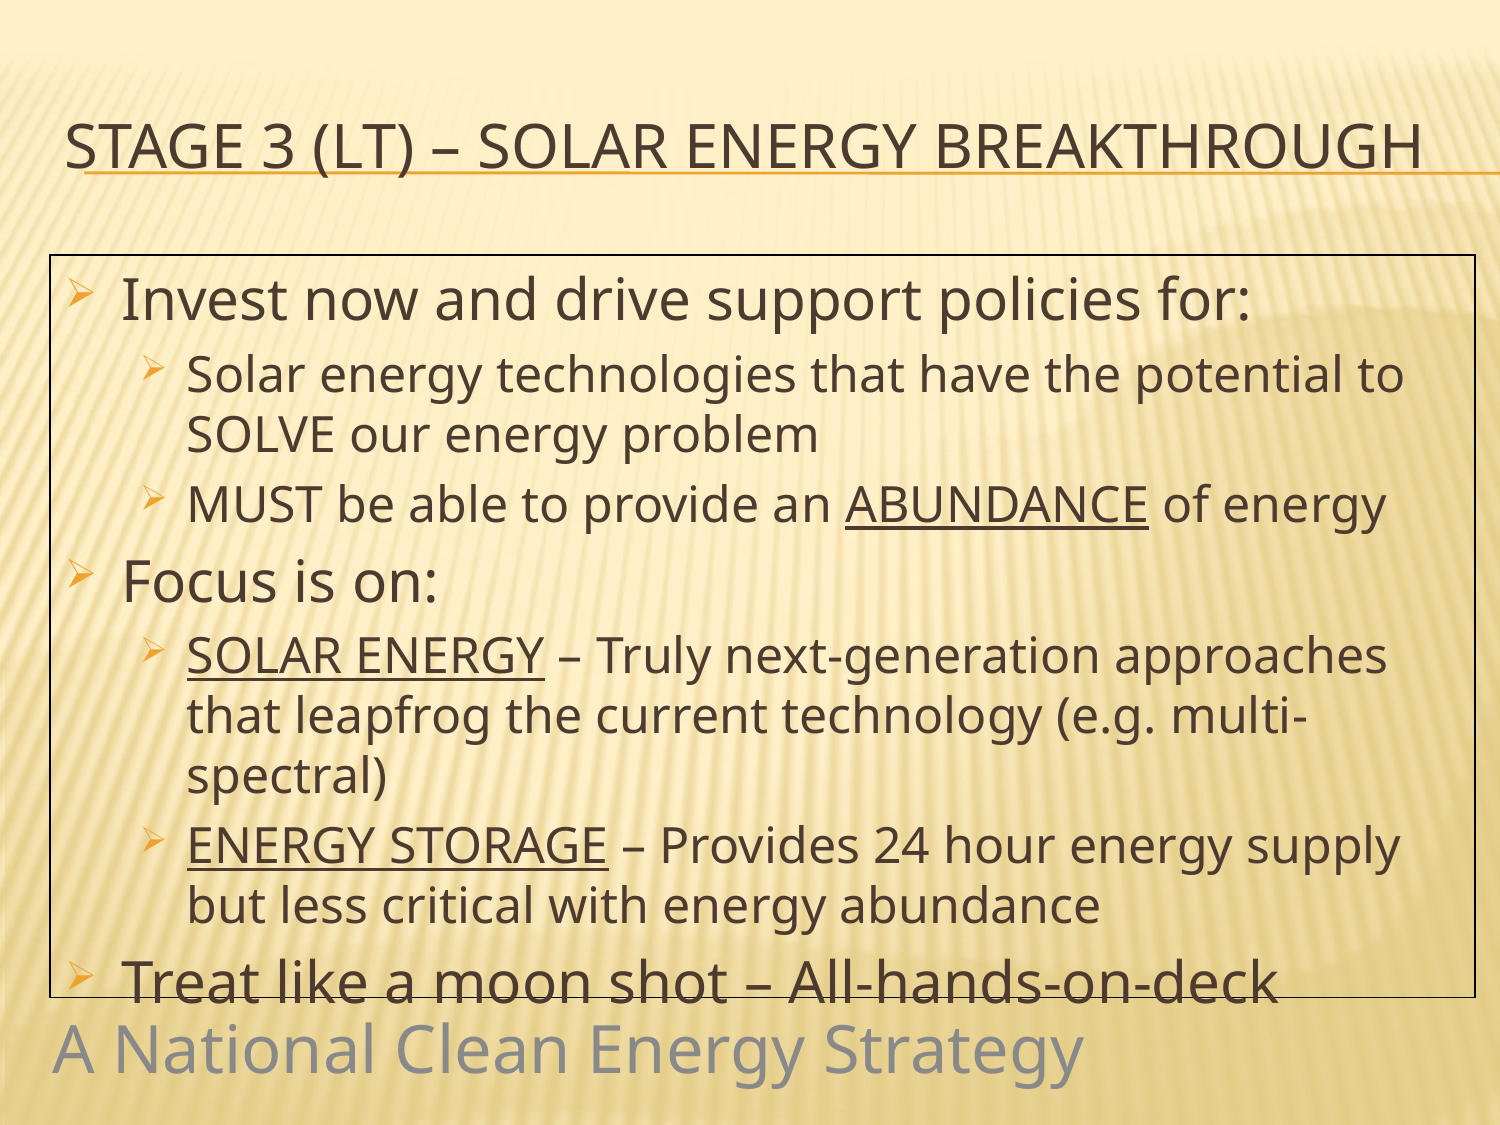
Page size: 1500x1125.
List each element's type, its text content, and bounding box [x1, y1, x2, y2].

title Stage 3 (LT) – Solar Energy Breakthrough [50, 75, 1475, 213]
list Invest now and drive support policies for: Solar energy technologies that have the potential to SOLVE our energy problem MUST be able to provide an ABUNDANCE of energy Focus is on: SOLAR ENERGY – Truly next-generation approaches that leapfrog the current technology (e.g. multi-spectral) ENERGY STORAGE – Provides 24 hour energy supply but less critical with energy abundance Treat like a moon shot – All-hands-on-deck [49, 254, 1476, 998]
